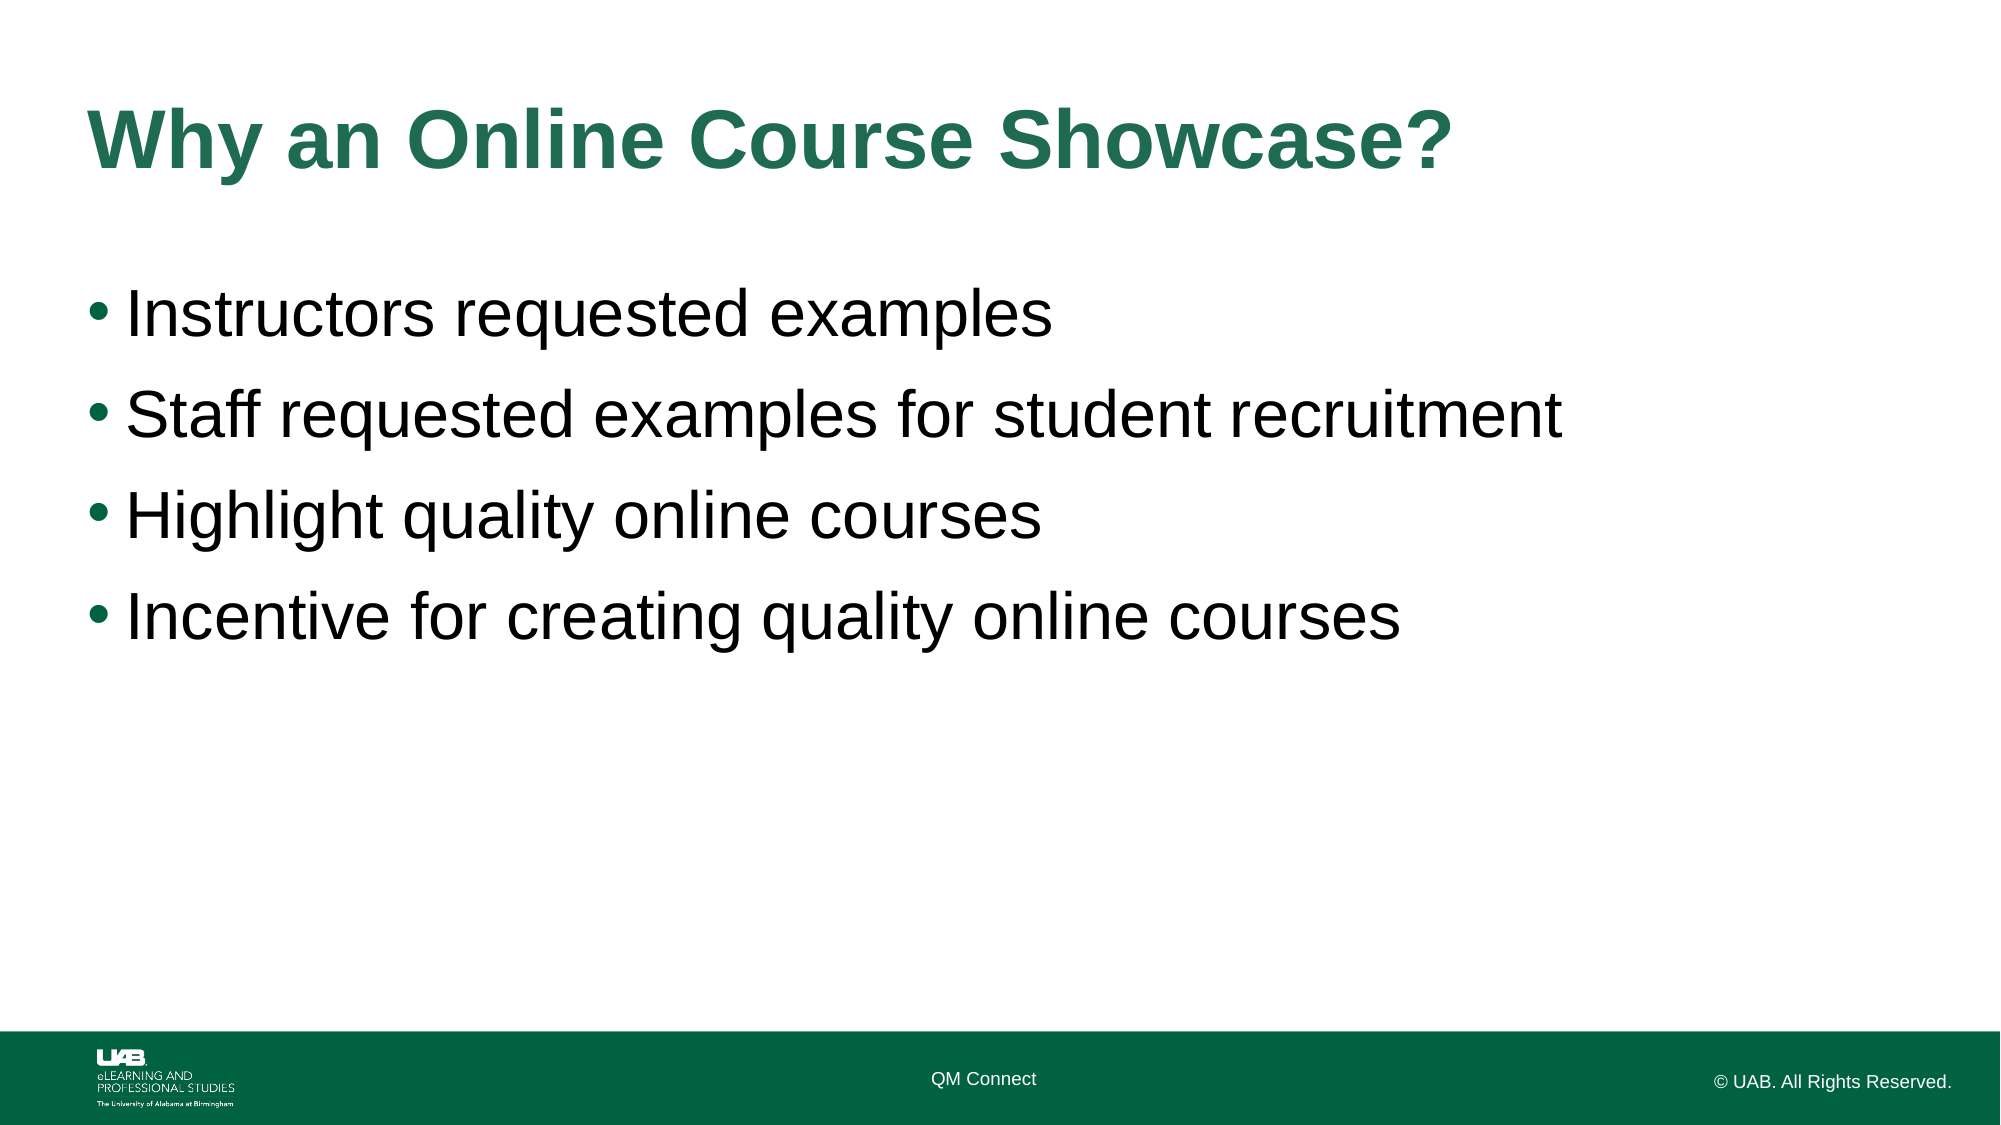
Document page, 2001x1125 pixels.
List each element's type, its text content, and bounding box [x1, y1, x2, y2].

title Why an Online Course Showcase? [87, 78, 1833, 205]
picture [96, 1048, 236, 1108]
list Instructors requested examples Staff requested examples for student recruitment Highlight quality online courses Incentive for creating quality online courses [87, 269, 1912, 984]
